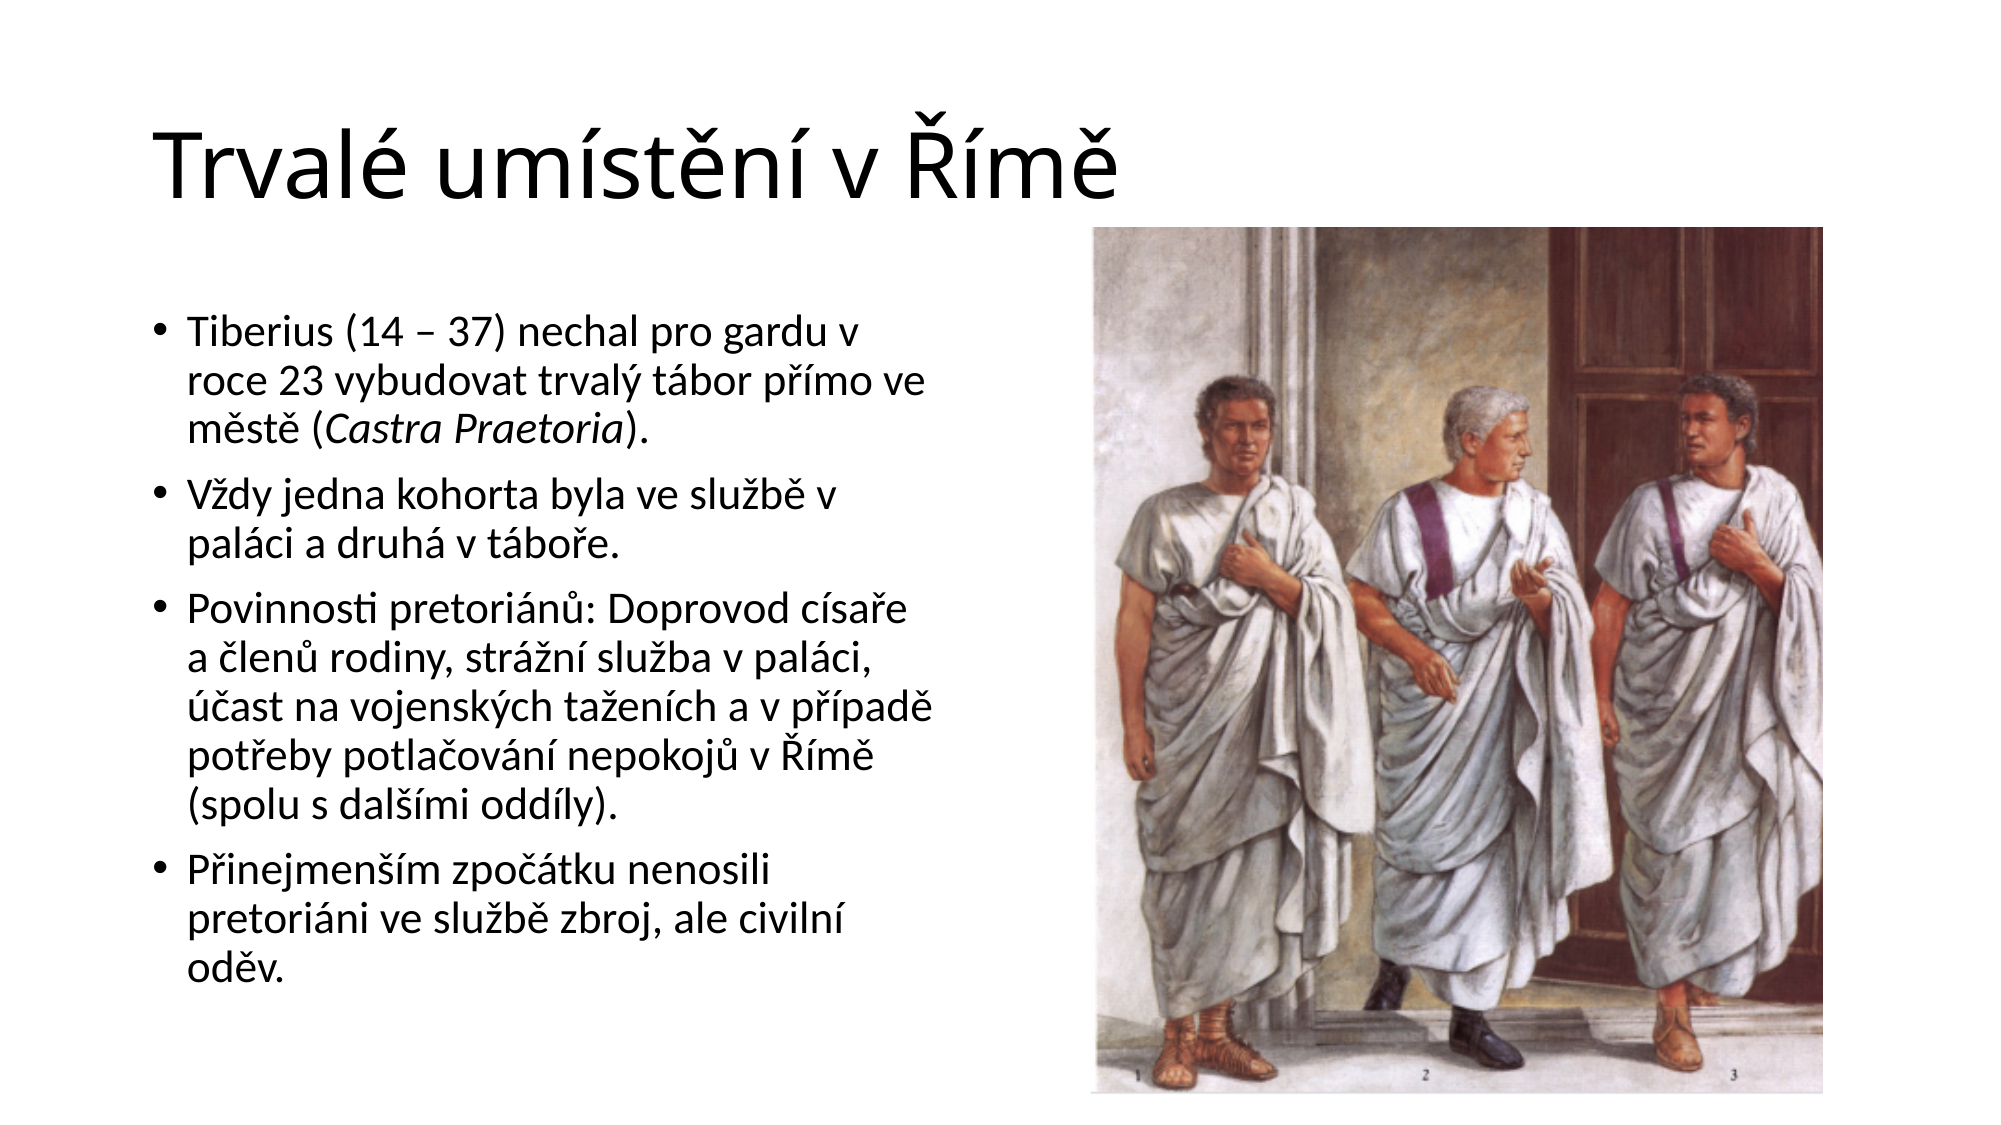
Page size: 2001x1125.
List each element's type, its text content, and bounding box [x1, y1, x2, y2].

picture [1090, 227, 1823, 1096]
title Trvalé umístění v Římě [137, 59, 1863, 278]
list Tiberius (14 – 37) nechal pro gardu v roce 23 vybudovat trvalý tábor přímo ve městě (Castra Praetoria). Vždy jedna kohorta byla ve službě v paláci a druhá v táboře. Povinnosti pretoriánů: Doprovod císaře a členů rodiny, strážní služba v paláci, účast na vojenských taženích a v případě potřeby potlačování nepokojů v Římě (spolu s dalšími oddíly). Přinejmenším zpočátku nenosili pretoriáni ve službě zbroj, ale civilní oděv. [137, 299, 956, 1014]
